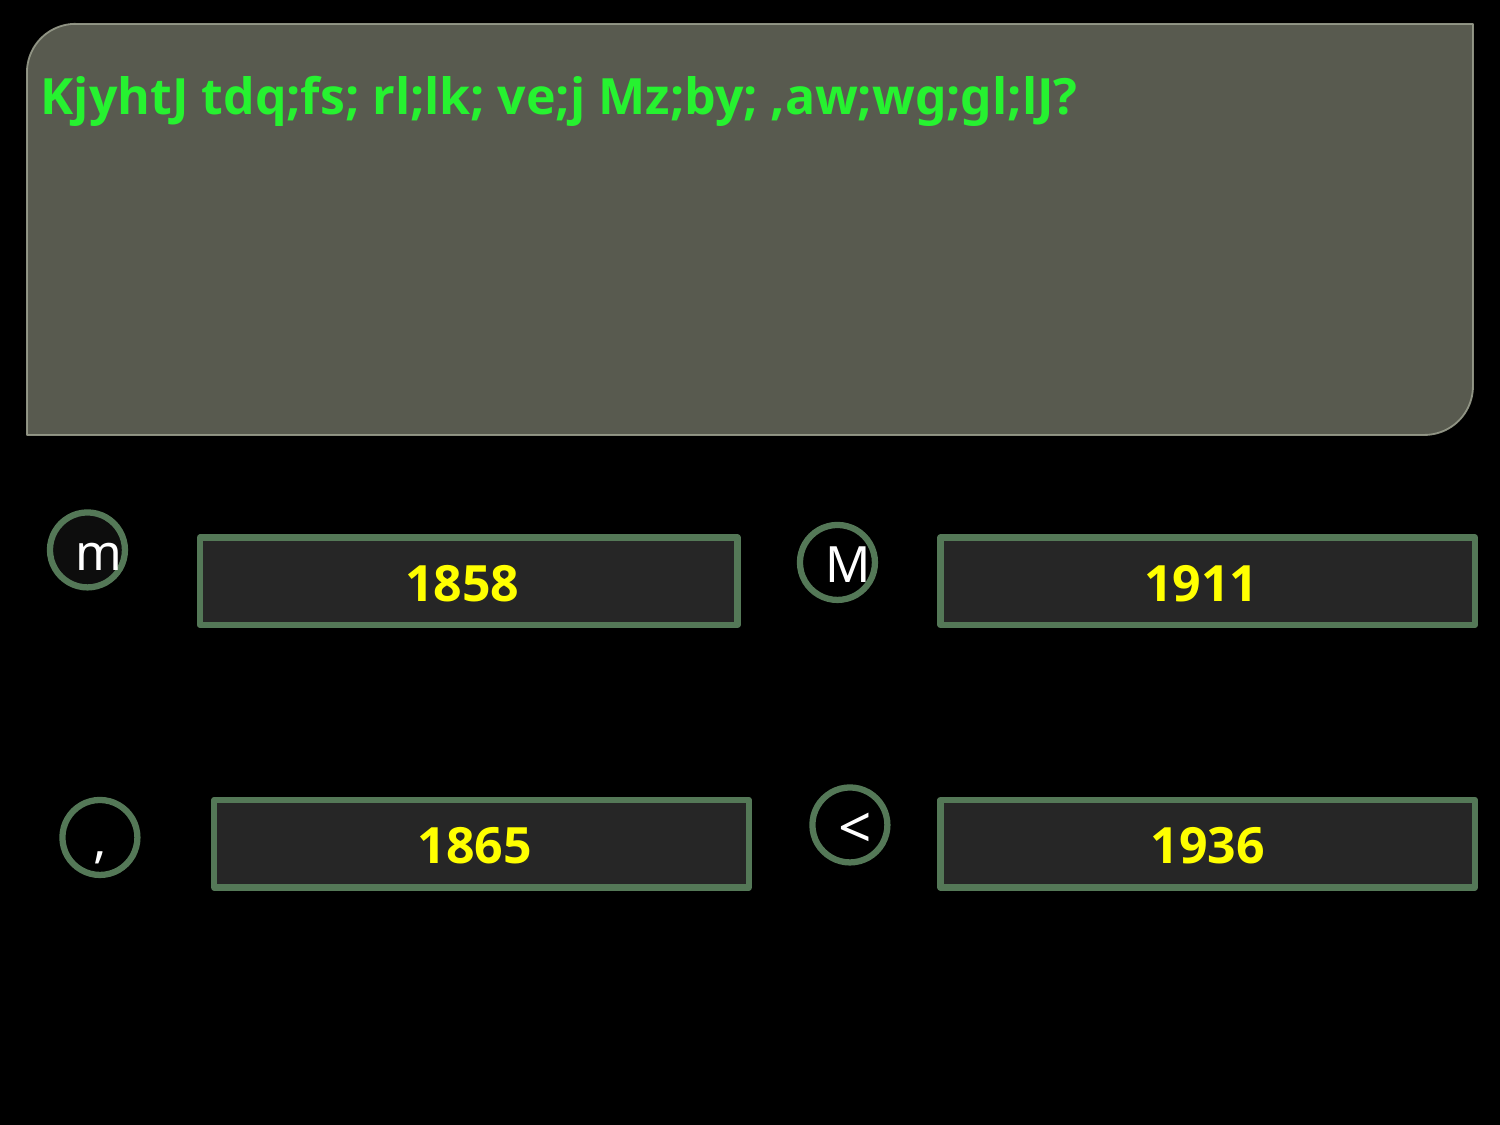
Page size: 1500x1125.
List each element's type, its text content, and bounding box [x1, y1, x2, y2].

text_box 1936 [937, 797, 1478, 891]
text_box 1865 [211, 797, 752, 891]
subtitle [24, 462, 1467, 1125]
text_box 1911 [937, 534, 1478, 628]
text_box < [809, 784, 891, 866]
title KjyhtJ tdq;fs; rl;lk; ve;j Mz;by; ,aw;wg;gl;lJ? [33, 57, 1475, 450]
text_box 1858 [197, 534, 741, 628]
text_box , [59, 796, 141, 879]
text_box M [796, 521, 879, 604]
text_box m [46, 509, 129, 591]
